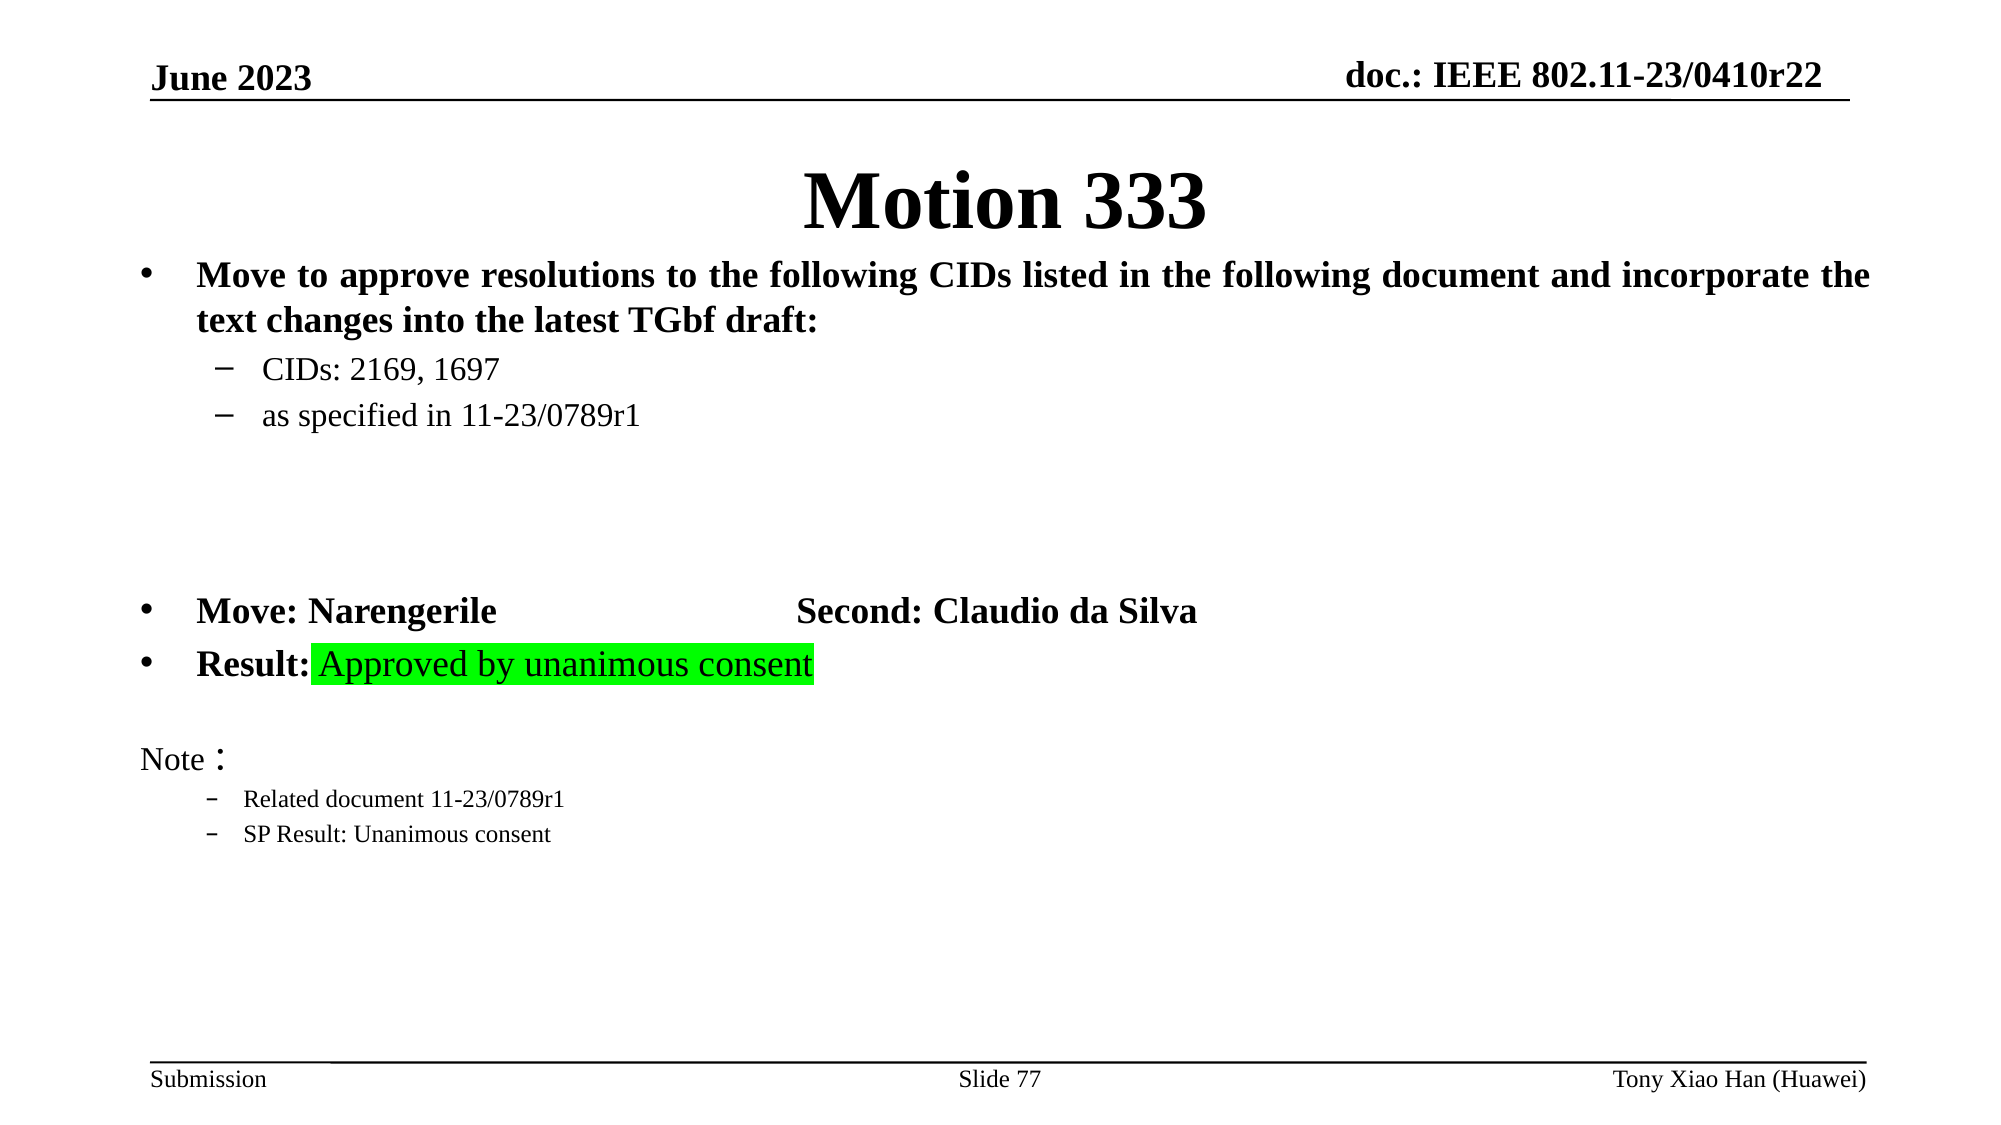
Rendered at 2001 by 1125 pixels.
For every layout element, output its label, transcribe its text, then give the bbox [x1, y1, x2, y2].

text_box Move to approve resolutions to the following CIDs listed in the following document and incorporate the text changes into the latest TGbf draft: CIDs: 2169, 1697 as specified in 11-23/0789r1 Move: Narengerile Second: Claudio da Silva Result: Approved by unanimous consent Note： Related document 11-23/0789r1 SP Result: Unanimous consent [125, 212, 1888, 900]
text_box Motion 333 [368, 137, 1644, 212]
